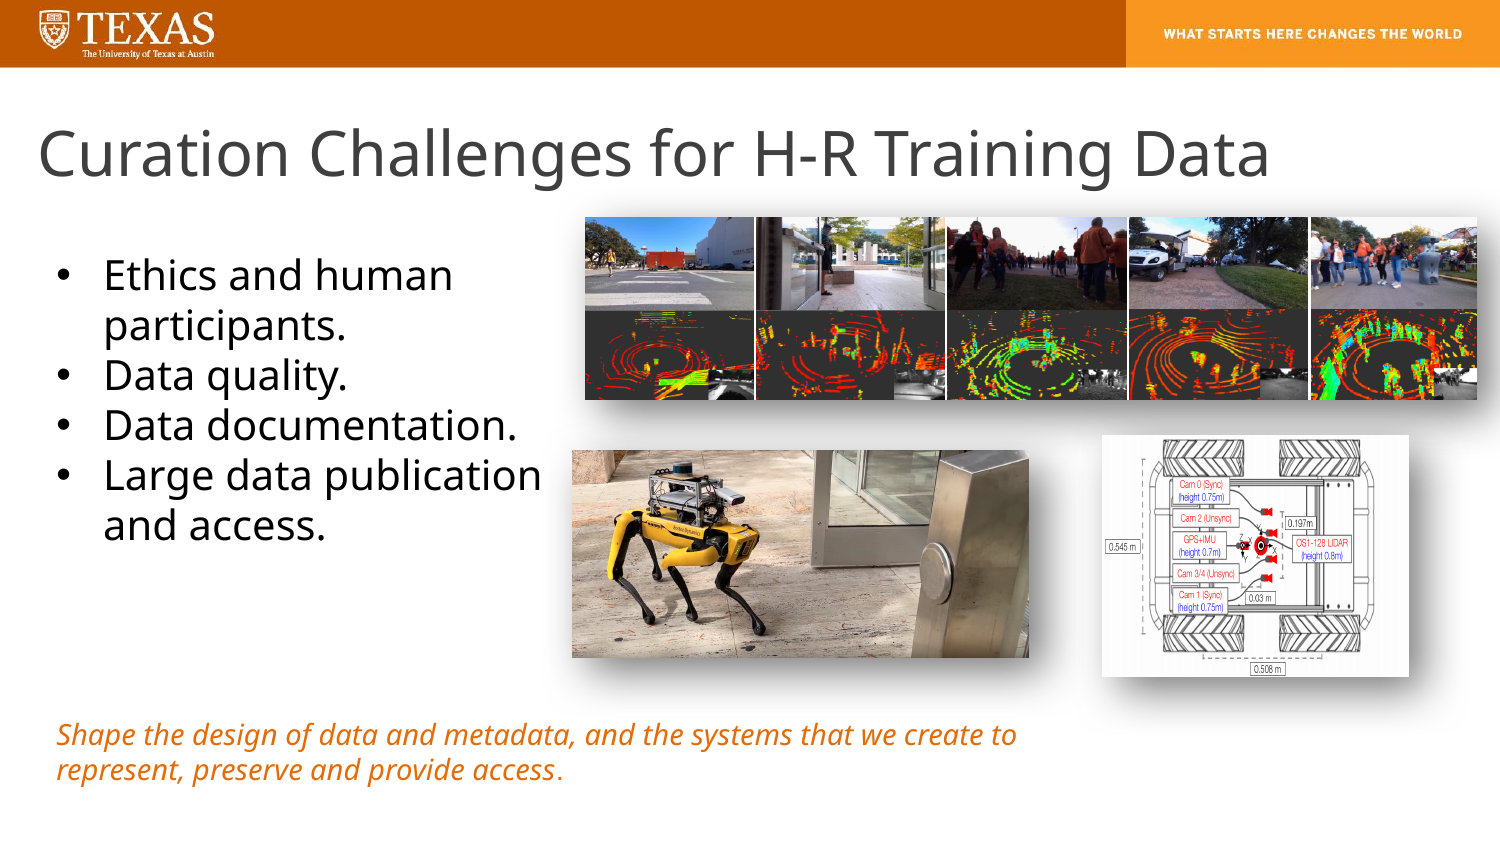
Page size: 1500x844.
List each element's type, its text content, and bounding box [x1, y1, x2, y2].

text_box Shape the design of data and metadata, and the systems that we create to represent, preserve and provide access. [41, 708, 1134, 794]
title Curation Challenges for H-R Training Data [22, 79, 1490, 223]
text_box Ethics and human participants. Data quality. Data documentation. Large data publication and access. [41, 241, 572, 557]
picture [0, 0, 1500, 844]
